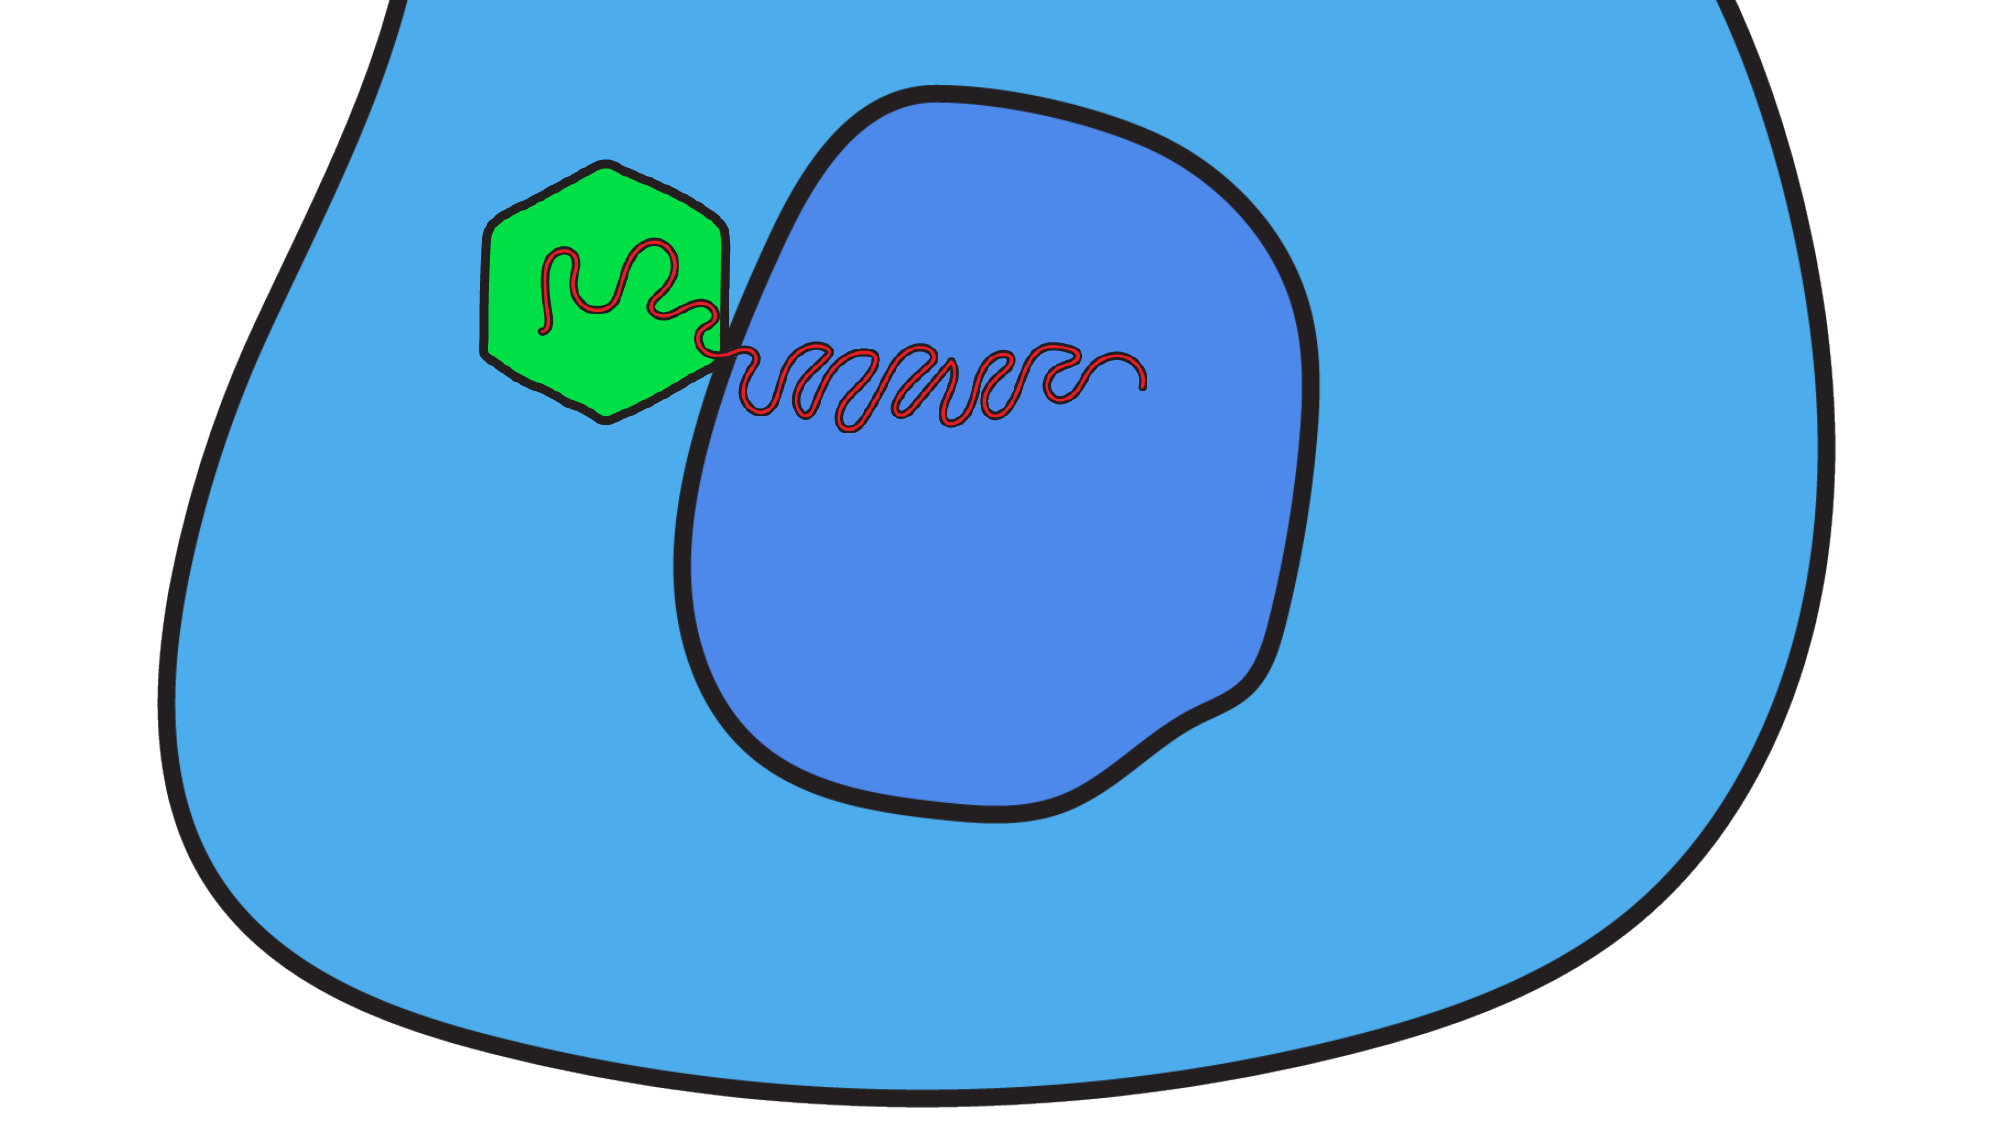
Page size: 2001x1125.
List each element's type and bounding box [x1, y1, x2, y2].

picture [157, 0, 1836, 1108]
